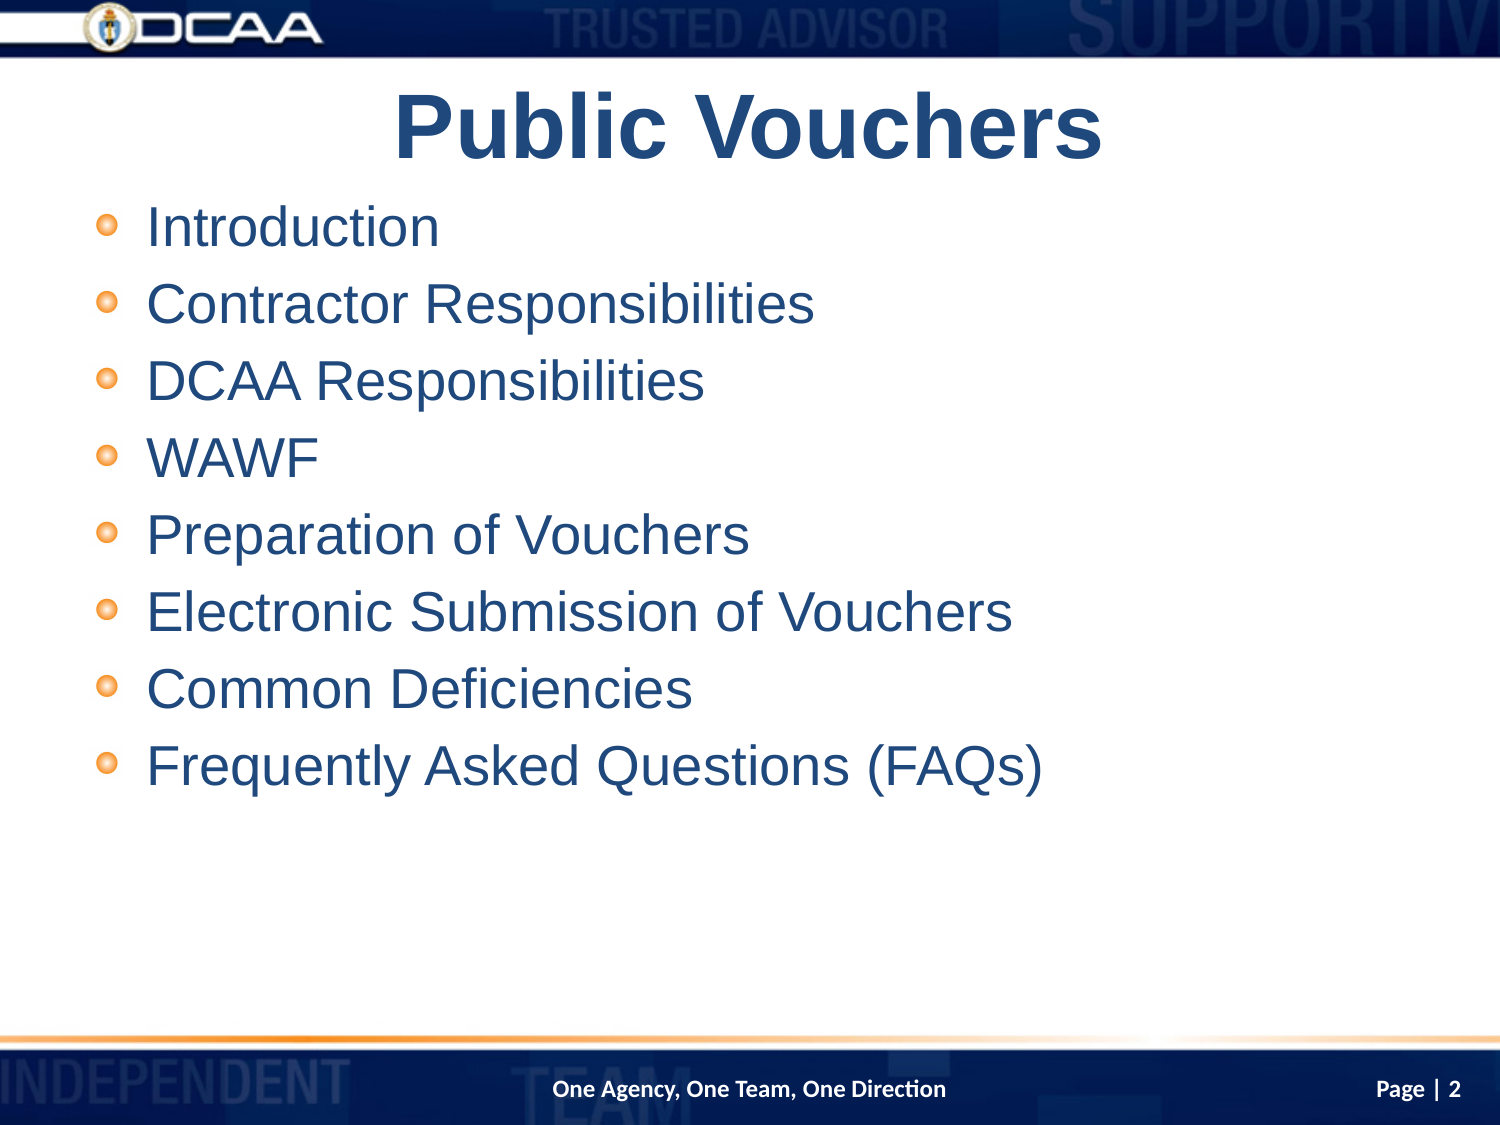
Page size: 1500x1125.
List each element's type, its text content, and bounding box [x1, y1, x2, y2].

picture [0, 0, 1500, 1125]
list Introduction Contractor Responsibilities DCAA Responsibilities WAWF Preparation of Vouchers Electronic Submission of Vouchers Common Deficiencies Frequently Asked Questions (FAQs) [75, 183, 1477, 1030]
slide_number Page | 2 [1234, 1065, 1477, 1111]
title Public Vouchers [75, 27, 1425, 183]
